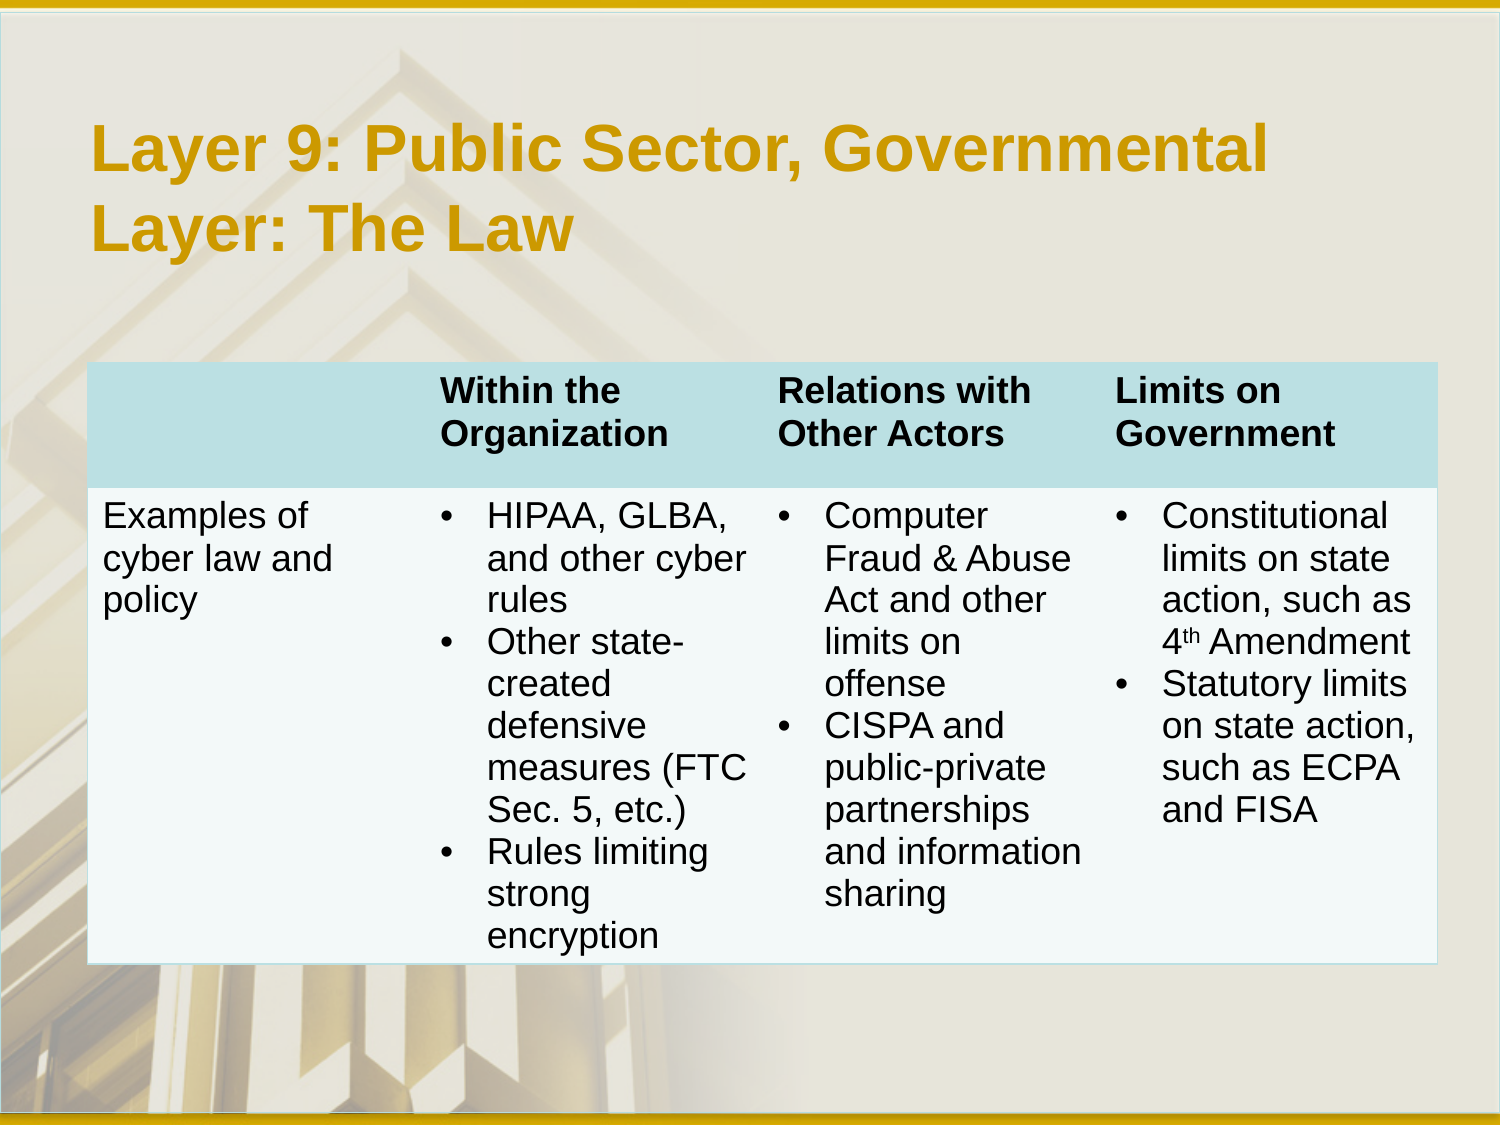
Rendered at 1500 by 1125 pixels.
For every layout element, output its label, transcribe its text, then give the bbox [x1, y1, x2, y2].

table_cell HIPAA, GLBA, and other cyber rules Other state-created defensive measures (FTC Sec. 5, etc.) Rules limiting strong encryption [425, 488, 763, 963]
table_cell Computer Fraud & Abuse Act and other limits on offense CISPA and public-private partnerships and information sharing [763, 488, 1100, 963]
picture [0, 0, 1500, 12]
picture [0, 1113, 1500, 1125]
table_header Relations with Other Actors [763, 363, 1100, 487]
table_header Limits on Government [1100, 363, 1437, 487]
table_header Within the Organization [425, 363, 763, 487]
table_cell Examples of cyber law and policy [88, 488, 425, 963]
table_cell Constitutional limits on state action, such as 4th Amendment Statutory limits on state action, such as ECPA and FISA [1100, 488, 1437, 963]
table_header [88, 363, 425, 487]
title Layer 9: Public Sector, Governmental Layer: The Law [75, 137, 1425, 233]
